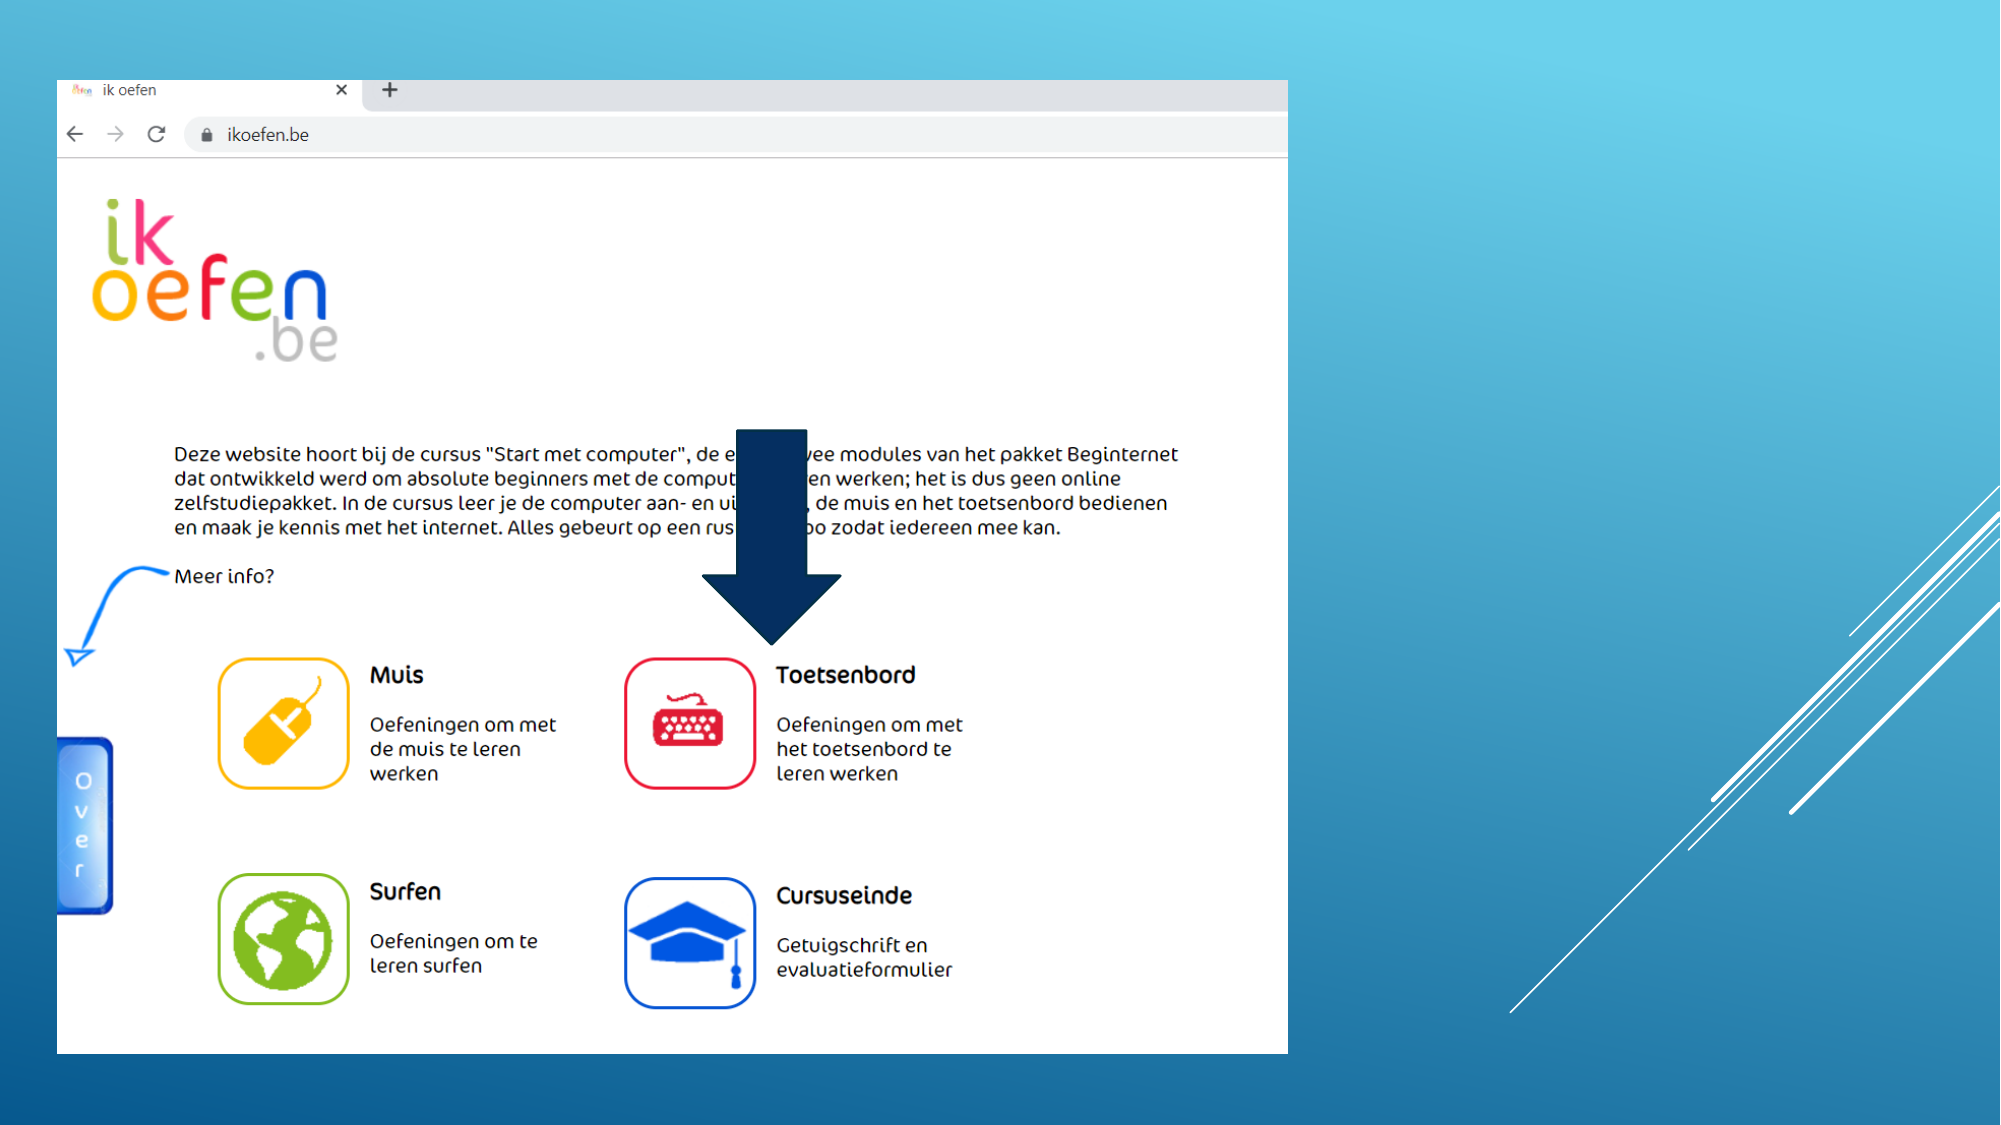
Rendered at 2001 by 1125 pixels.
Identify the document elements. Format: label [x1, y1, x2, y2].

picture [56, 80, 1288, 1054]
